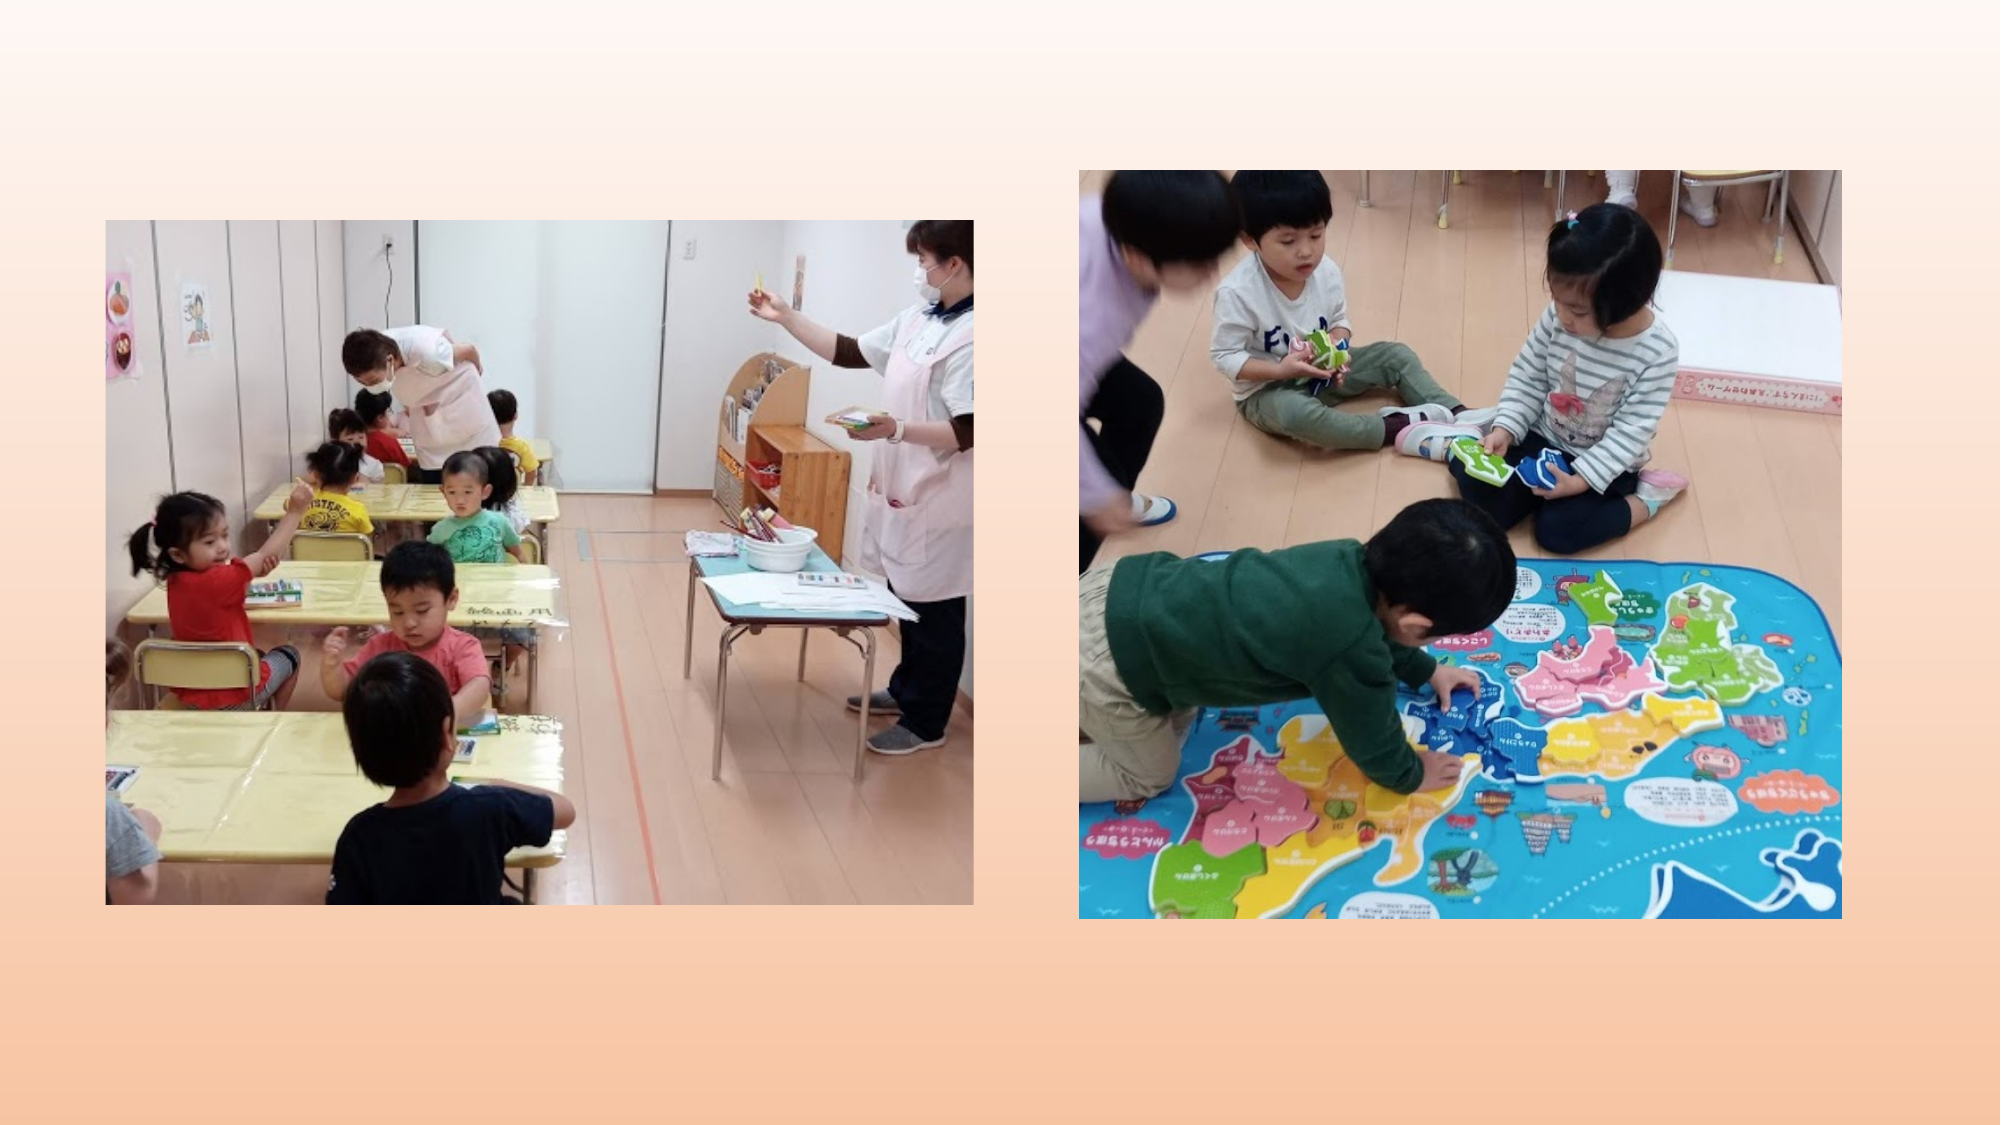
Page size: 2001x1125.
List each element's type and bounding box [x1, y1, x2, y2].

picture [105, 220, 974, 905]
picture [1078, 105, 1842, 1020]
